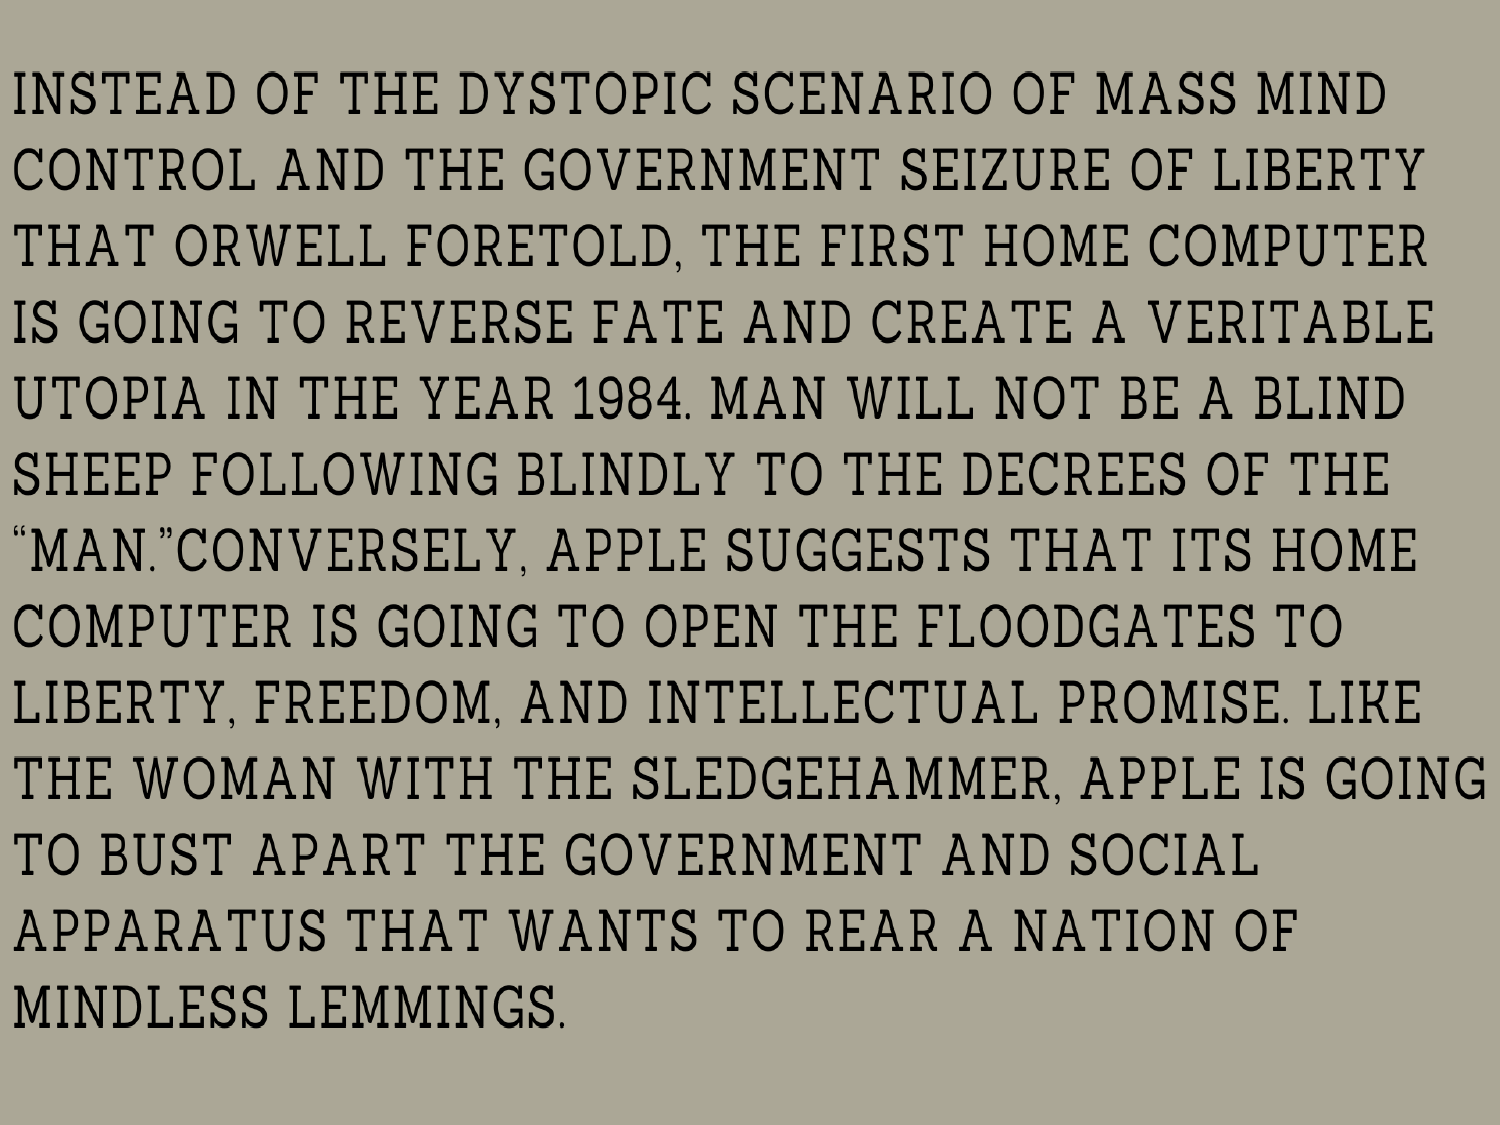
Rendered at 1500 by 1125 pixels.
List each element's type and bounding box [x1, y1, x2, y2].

list [0, 0, 1500, 1125]
